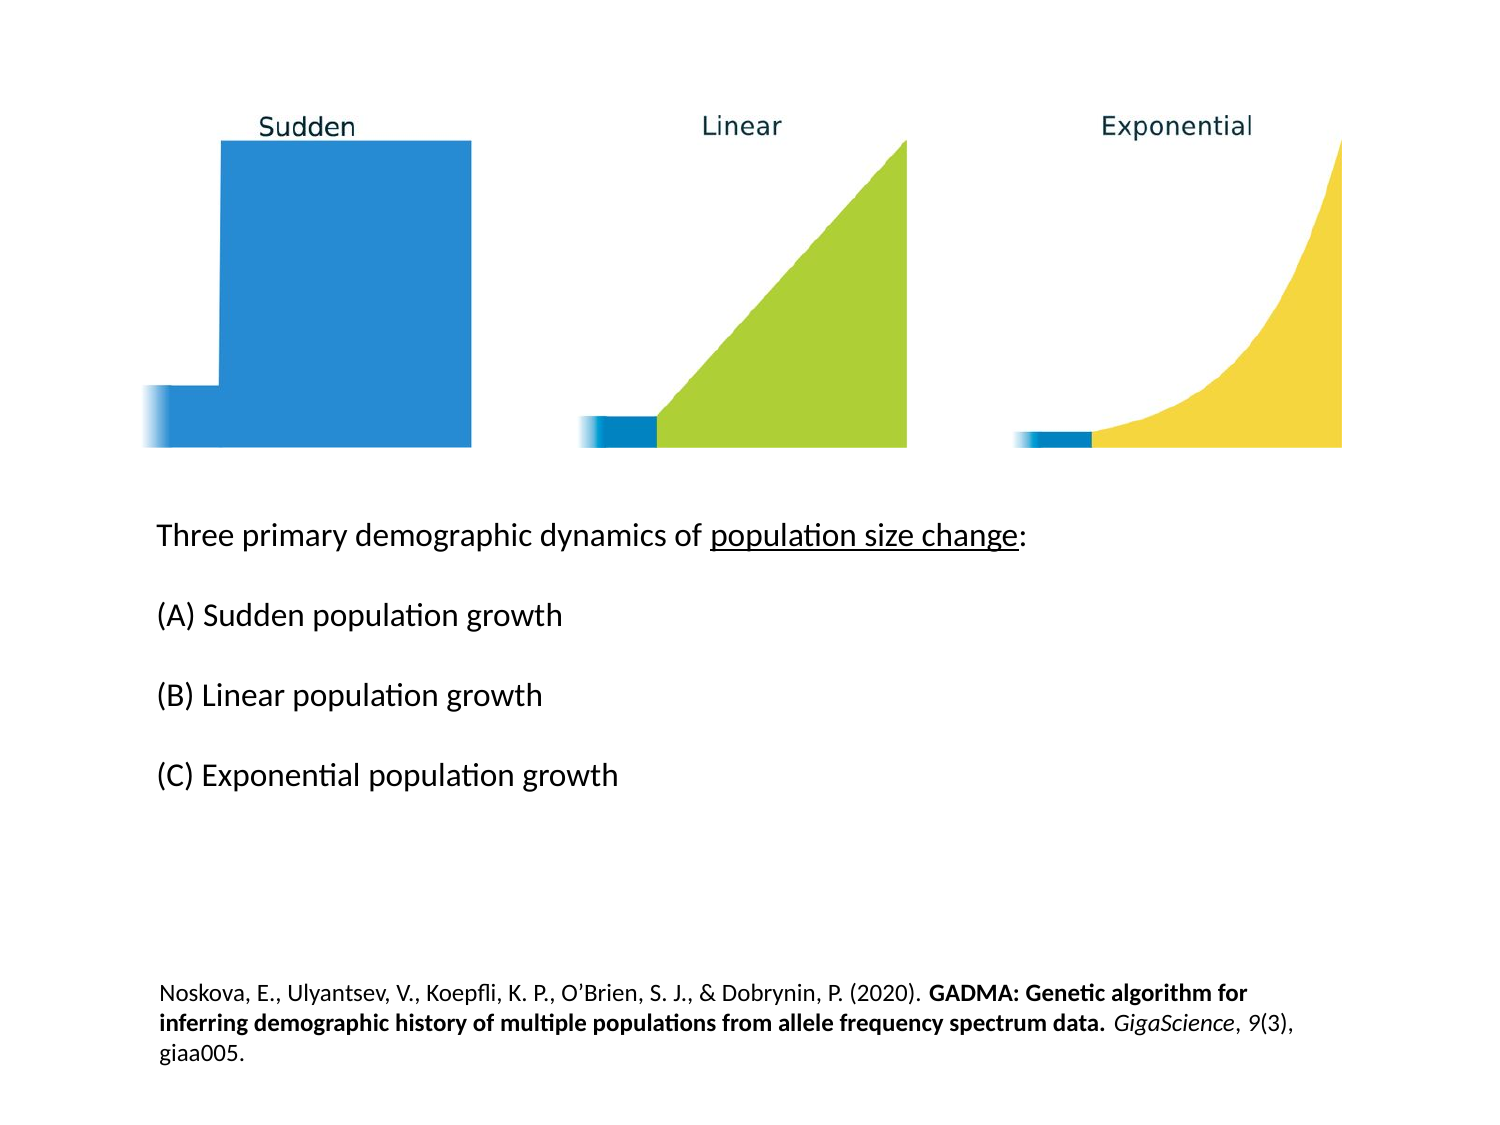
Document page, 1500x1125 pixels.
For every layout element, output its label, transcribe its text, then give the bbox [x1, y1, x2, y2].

text_box Three primary demographic dynamics of population size change: (A) Sudden population growth (B) Linear population growth (C) Exponential population growth [141, 506, 1342, 801]
picture [141, 115, 1342, 448]
text_box Noskova, E., Ulyantsev, V., Koepfli, K. P., O’Brien, S. J., & Dobrynin, P. (2020). GADMA: Genetic algorithm for inferring demographic history of multiple populations from allele frequency spectrum data. GigaScience, 9(3), giaa005. [144, 969, 1345, 1075]
